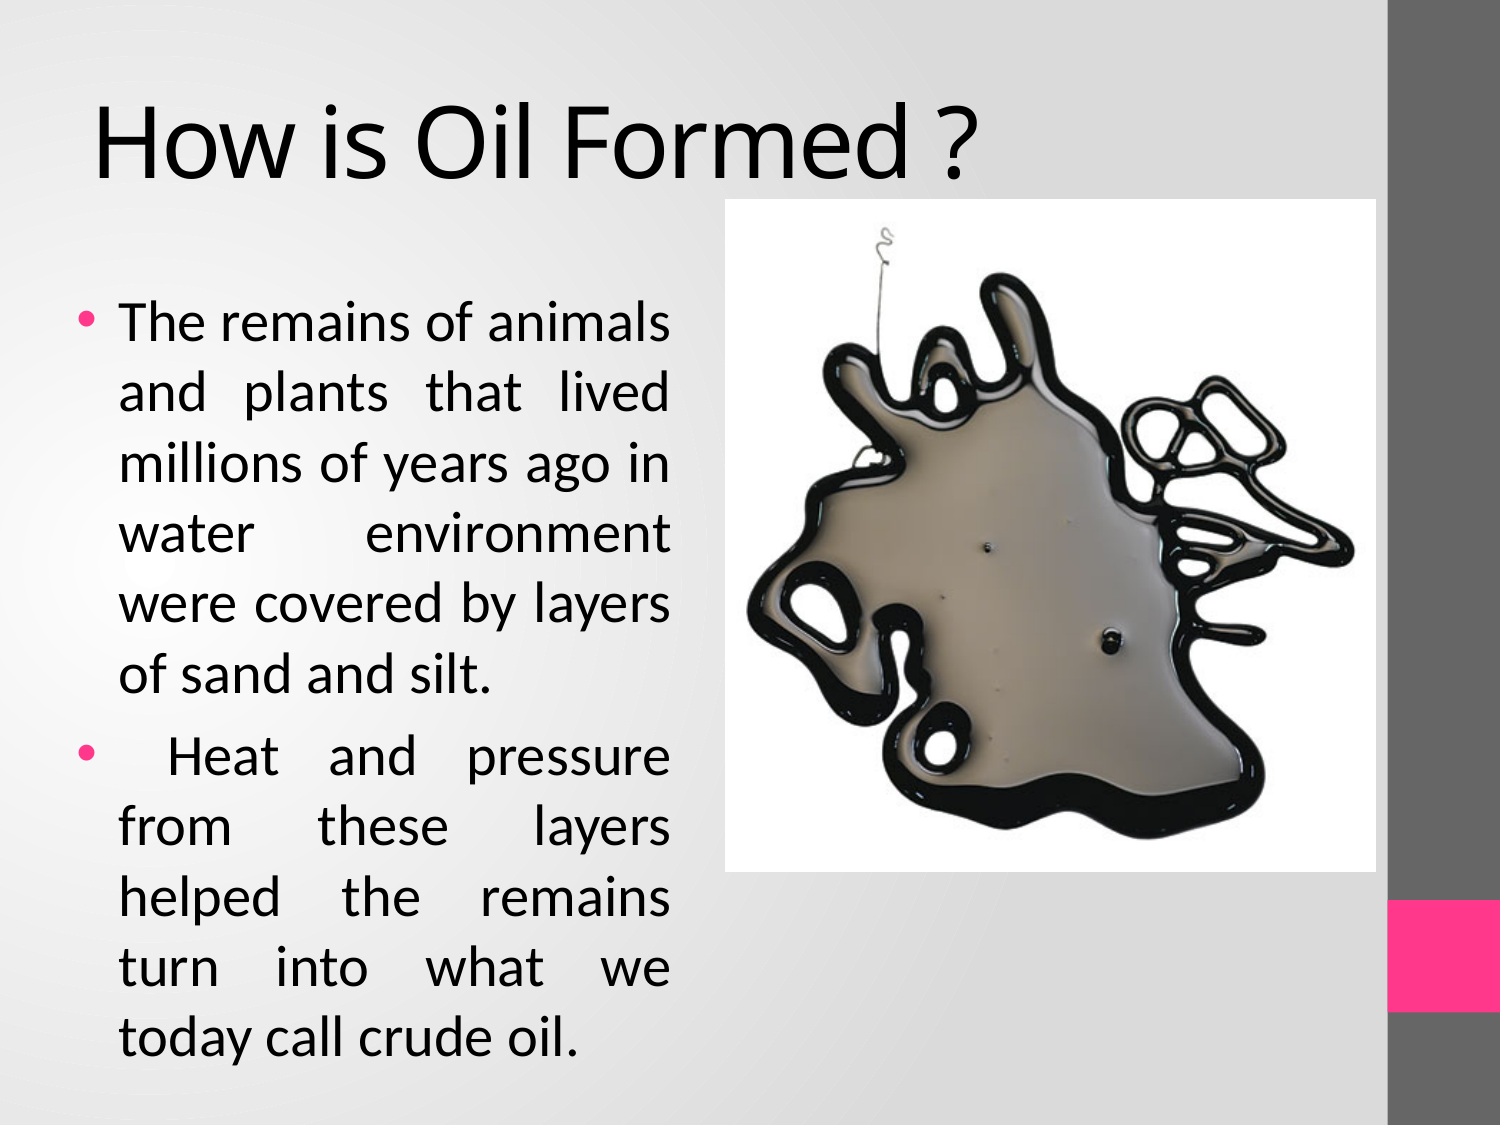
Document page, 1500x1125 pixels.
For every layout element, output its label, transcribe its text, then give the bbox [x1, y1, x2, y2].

picture [724, 199, 1376, 873]
title How is Oil Formed ? [75, 45, 1325, 233]
list The remains of animals and plants that lived millions of years ago in water environment were covered by layers of sand and silt. Heat and pressure from these layers helped the remains turn into what we today call crude oil. [50, 275, 688, 1088]
